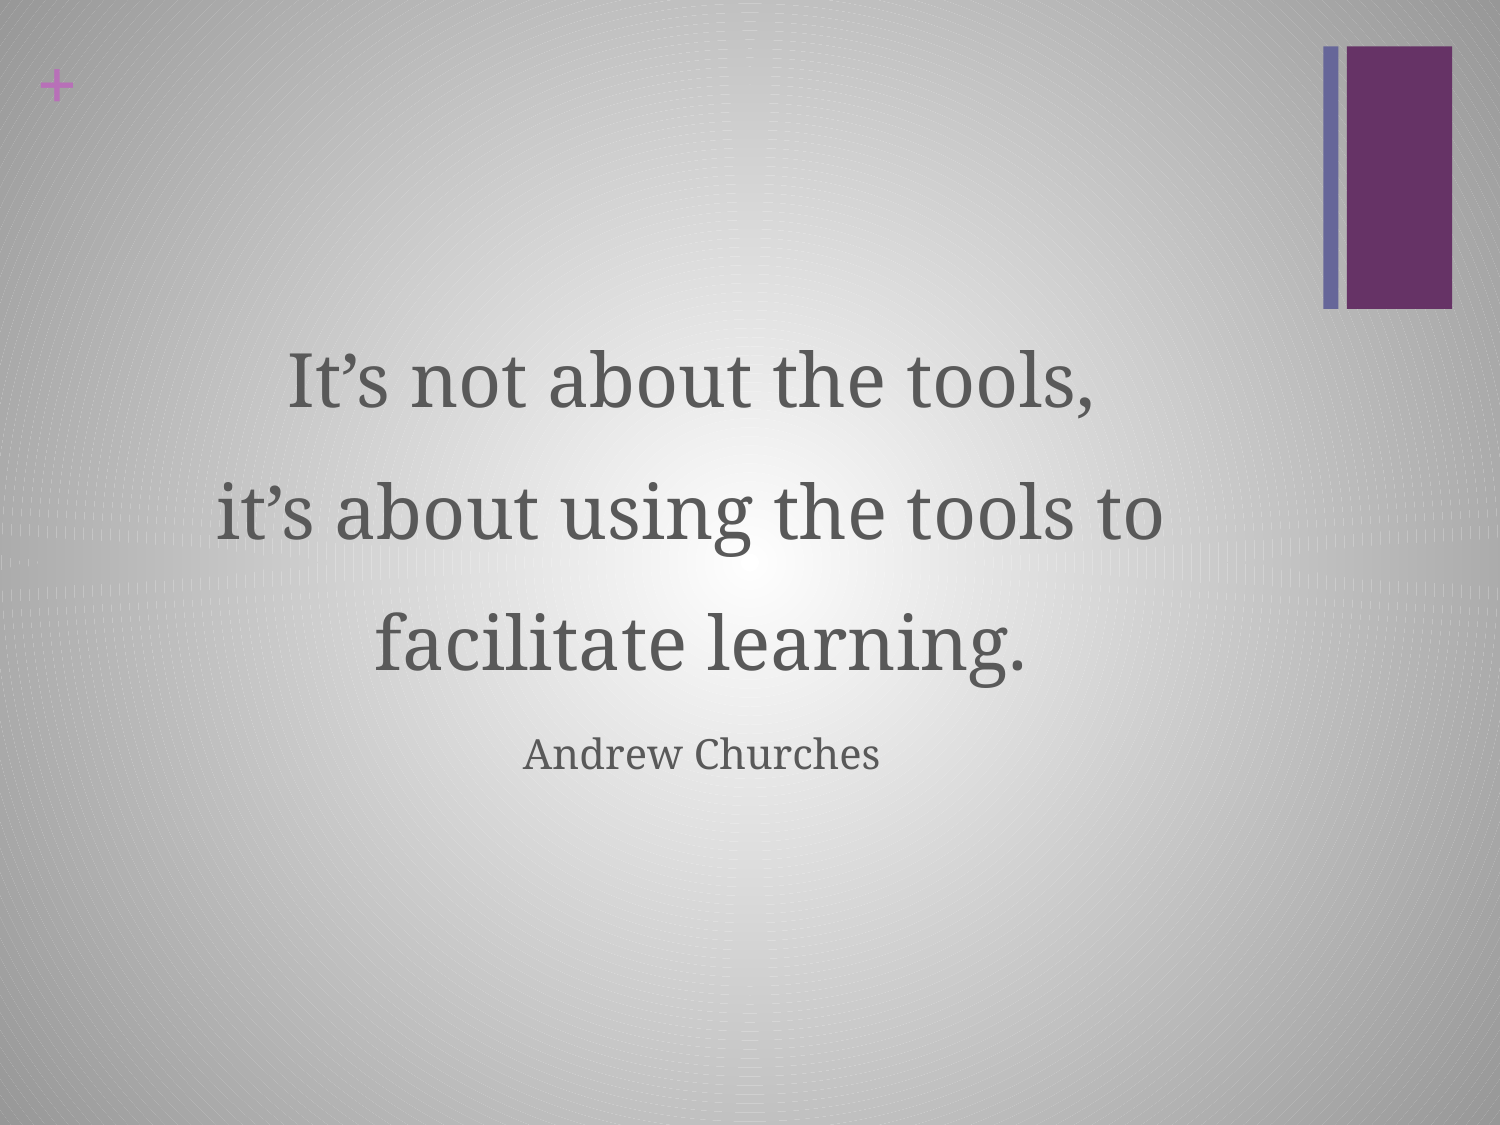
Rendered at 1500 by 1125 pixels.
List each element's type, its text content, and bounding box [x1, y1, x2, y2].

list It’s not about the tools, it’s about using the tools to facilitate learning. Andrew Churches [81, 324, 1322, 1005]
